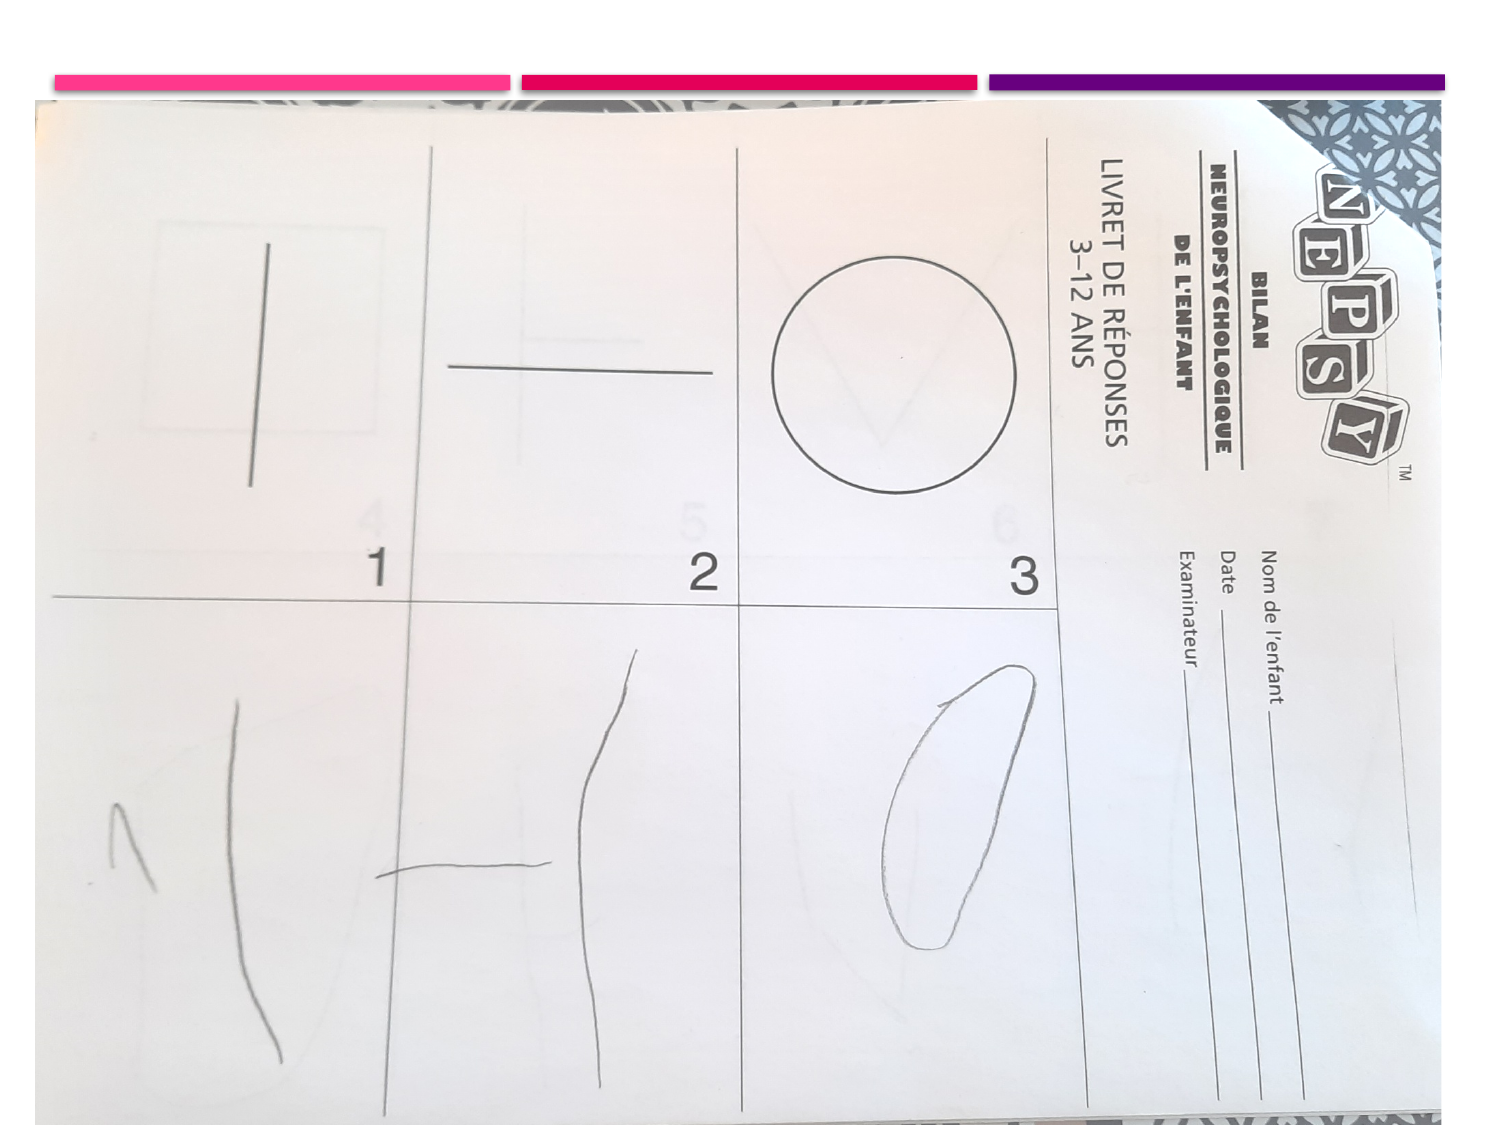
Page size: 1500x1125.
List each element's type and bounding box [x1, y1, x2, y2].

picture [34, 100, 1442, 1125]
